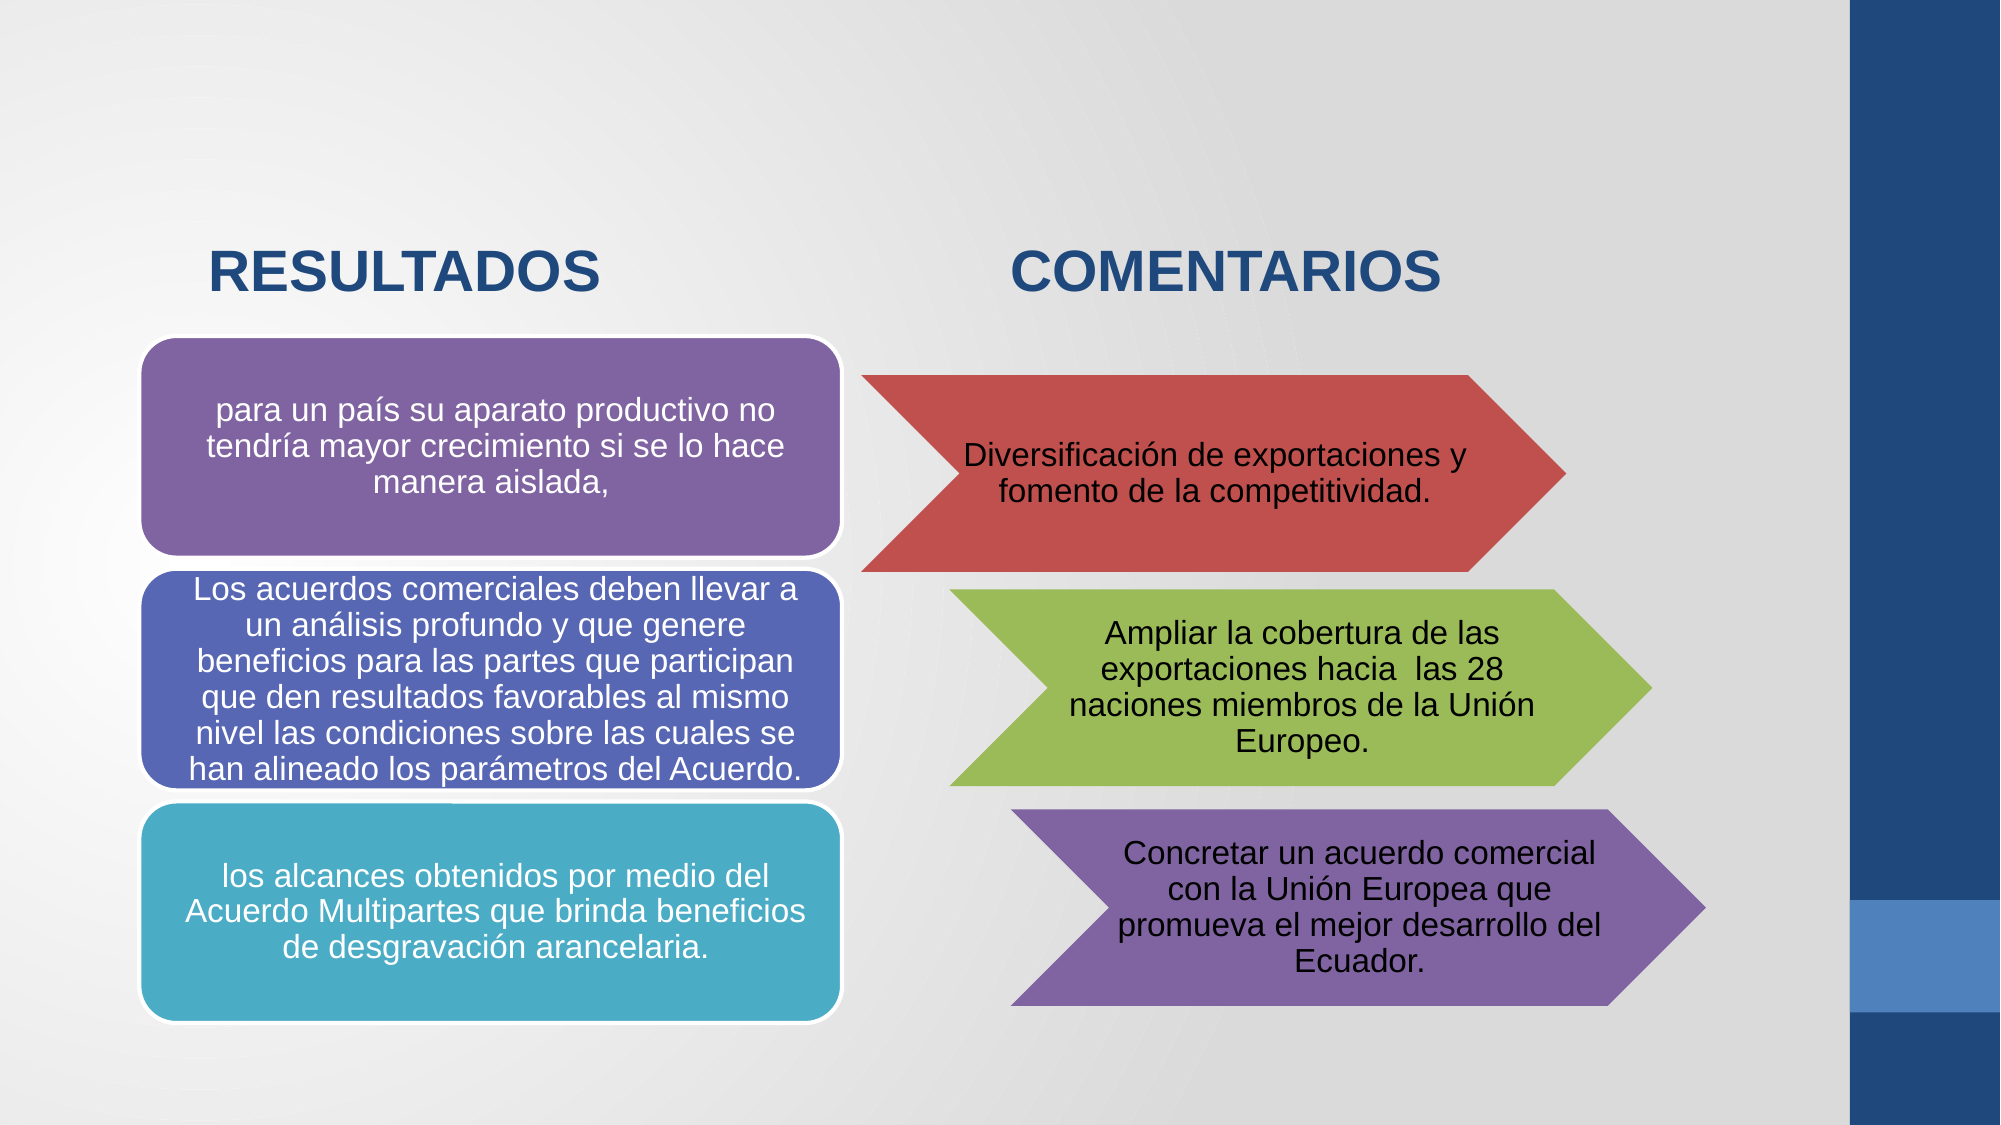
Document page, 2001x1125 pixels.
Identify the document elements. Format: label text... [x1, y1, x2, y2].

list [860, 360, 1707, 1007]
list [28, 335, 992, 1024]
list RESULTADOS [0, 189, 810, 311]
list COMENTARIOS [821, 189, 1632, 311]
